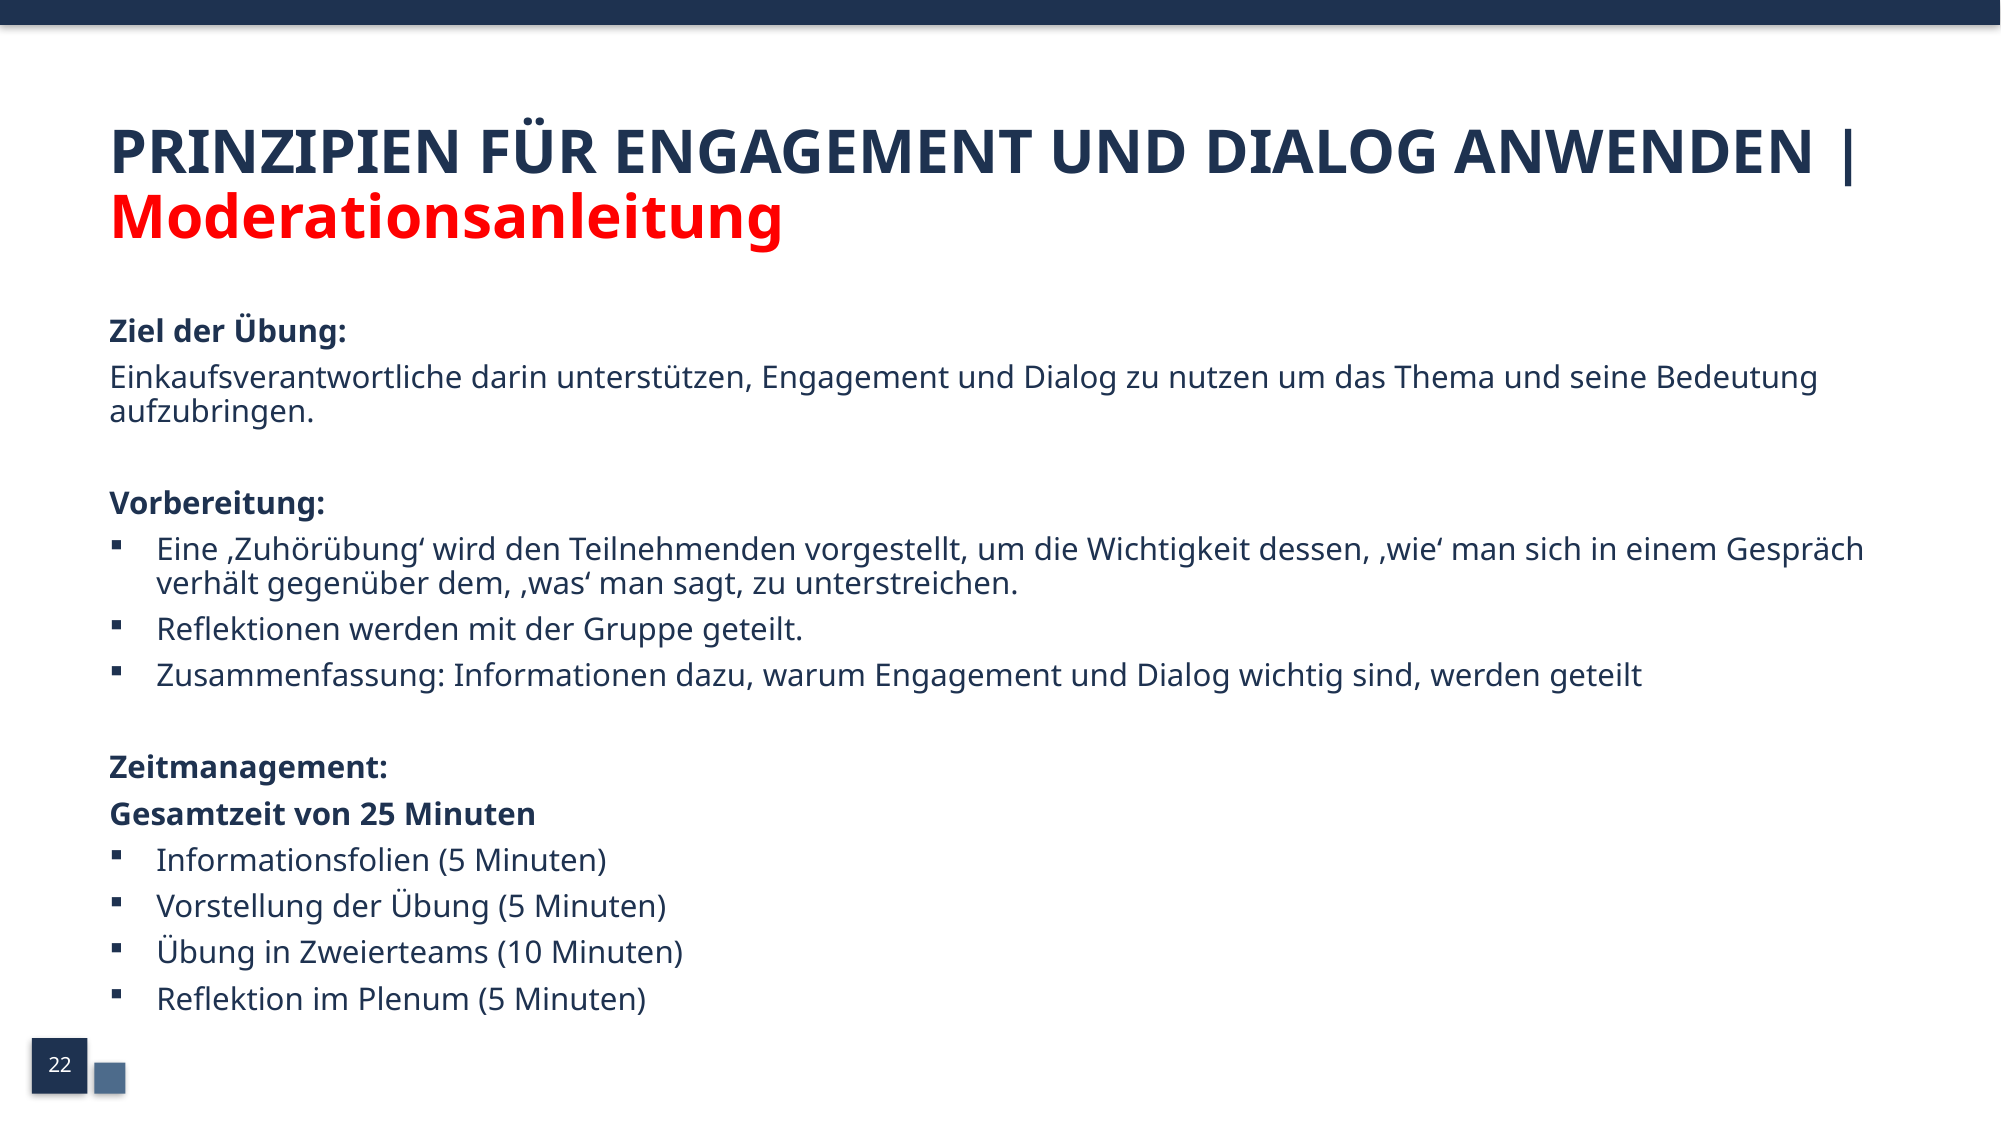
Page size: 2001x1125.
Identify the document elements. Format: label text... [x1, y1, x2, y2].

title PRINZIPIEN FÜR ENGAGEMENT UND DIALOG ANWENDEN | Moderationsanleitung [94, 113, 1927, 282]
slide_number 22 [10, 1048, 110, 1084]
subtitle Ziel der Übung: Einkaufsverantwortliche darin unterstützen, Engagement und Dialog zu nutzen um das Thema und seine Bedeutung aufzubringen. Vorbereitung: Eine ‚Zuhörübung‘ wird den Teilnehmenden vorgestellt, um die Wichtigkeit dessen, ‚wie‘ man sich in einem Gespräch verhält gegenüber dem, ‚was‘ man sagt, zu unterstreichen. Reflektionen werden mit der Gruppe geteilt. Zusammenfassung: Informationen dazu, warum Engagement und Dialog wichtig sind, werden geteilt Zeitmanagement: Gesamtzeit von 25 Minuten Informationsfolien (5 Minuten) Vorstellung der Übung (5 Minuten) Übung in Zweierteams (10 Minuten) Reflektion im Plenum (5 Minuten) [94, 282, 1927, 1013]
